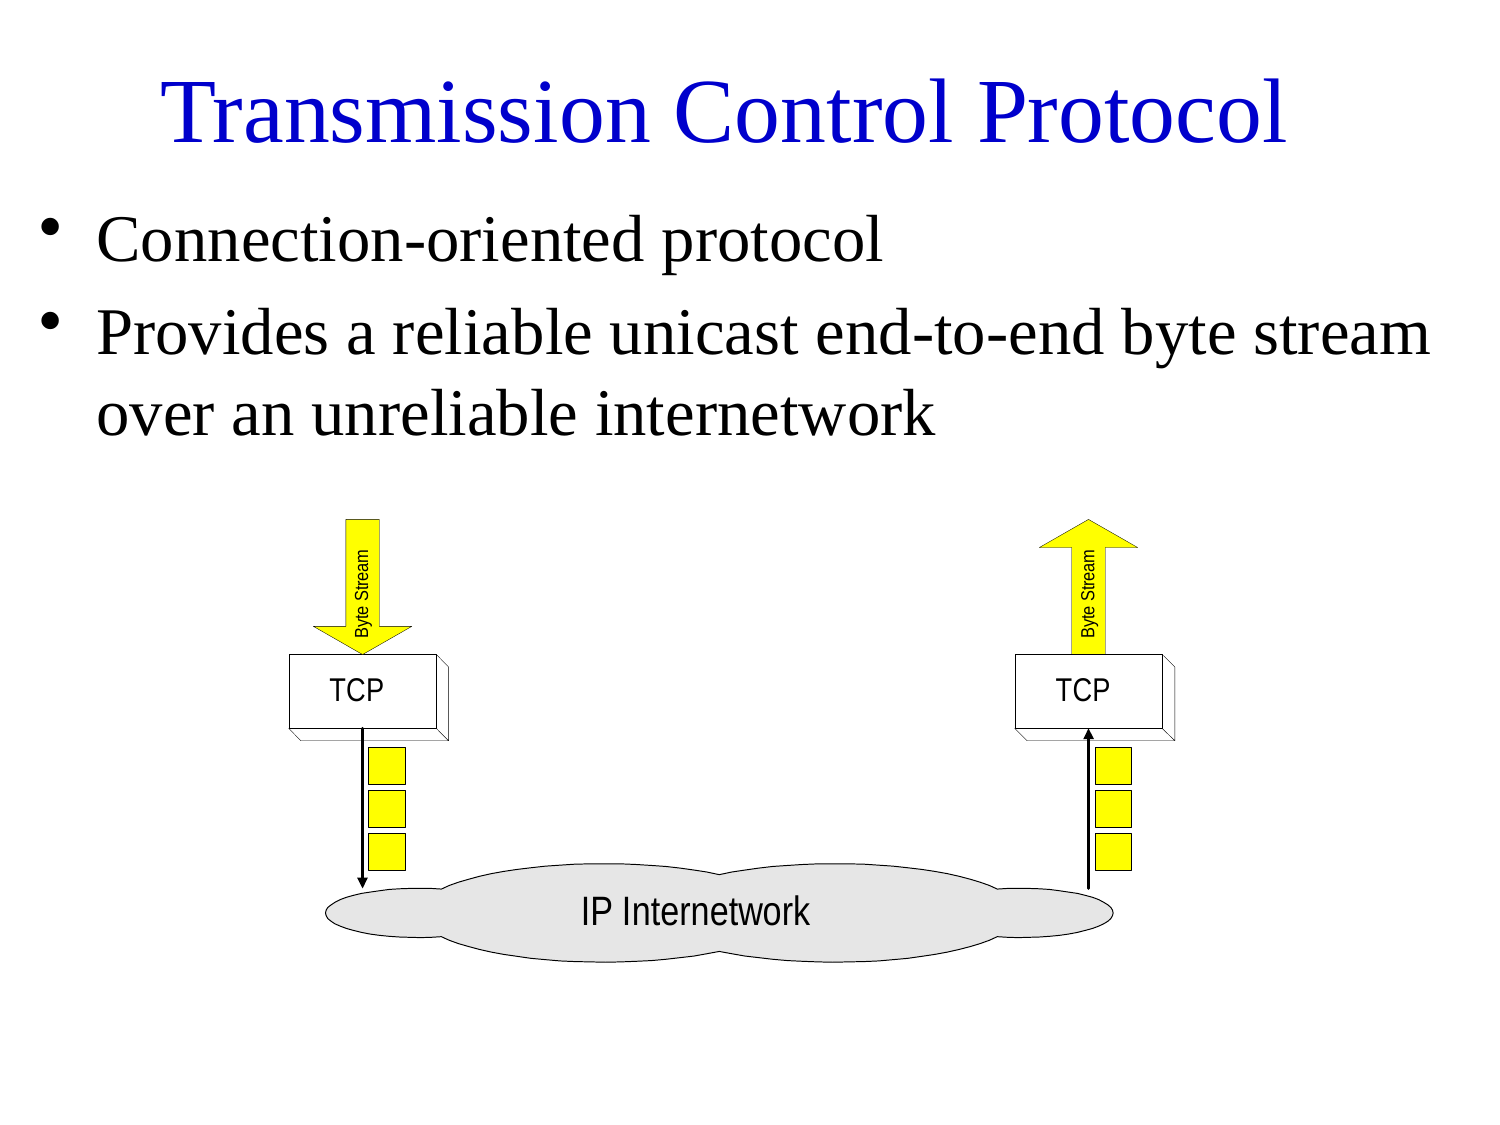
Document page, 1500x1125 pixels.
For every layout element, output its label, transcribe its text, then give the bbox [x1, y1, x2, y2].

list Connection-oriented protocol Provides a reliable unicast end-to-end byte stream over an unreliable internetwork [24, 187, 1488, 545]
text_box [262, 499, 1218, 977]
title Transmission Control Protocol [49, 12, 1401, 187]
